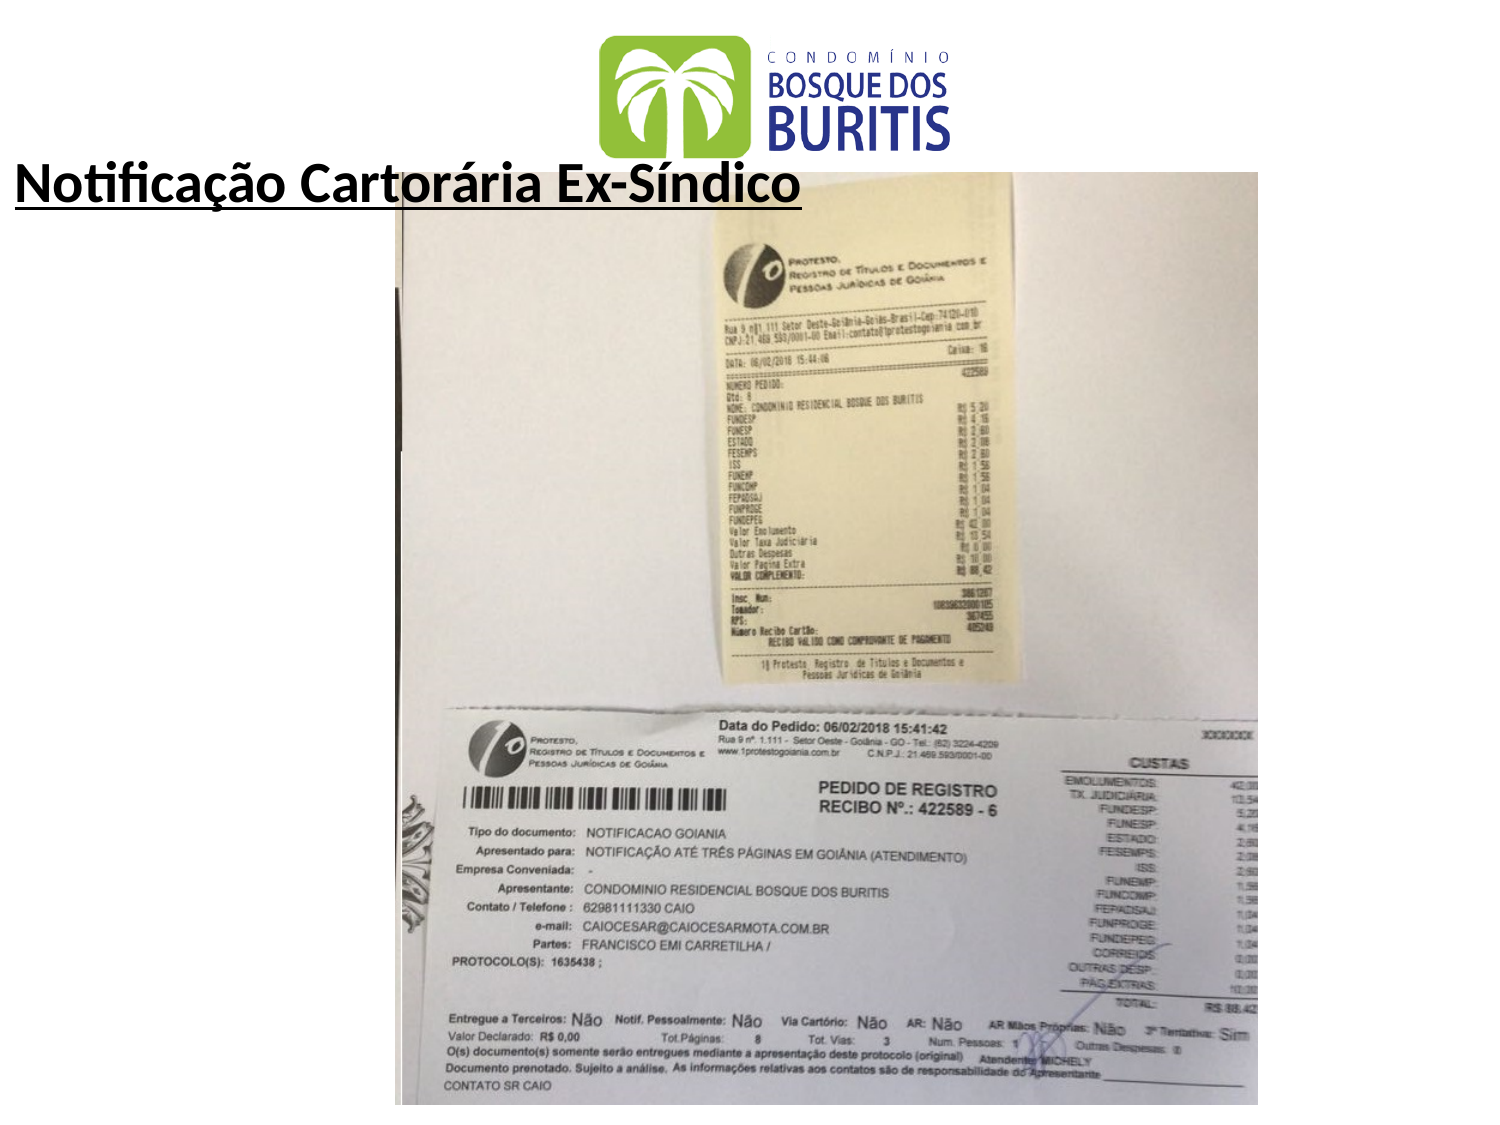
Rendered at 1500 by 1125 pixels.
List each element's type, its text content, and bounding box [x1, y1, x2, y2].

picture [597, 34, 950, 159]
text_box Notificação Cartorária Ex-Síndico [0, 137, 1430, 292]
picture [395, 172, 1259, 1105]
